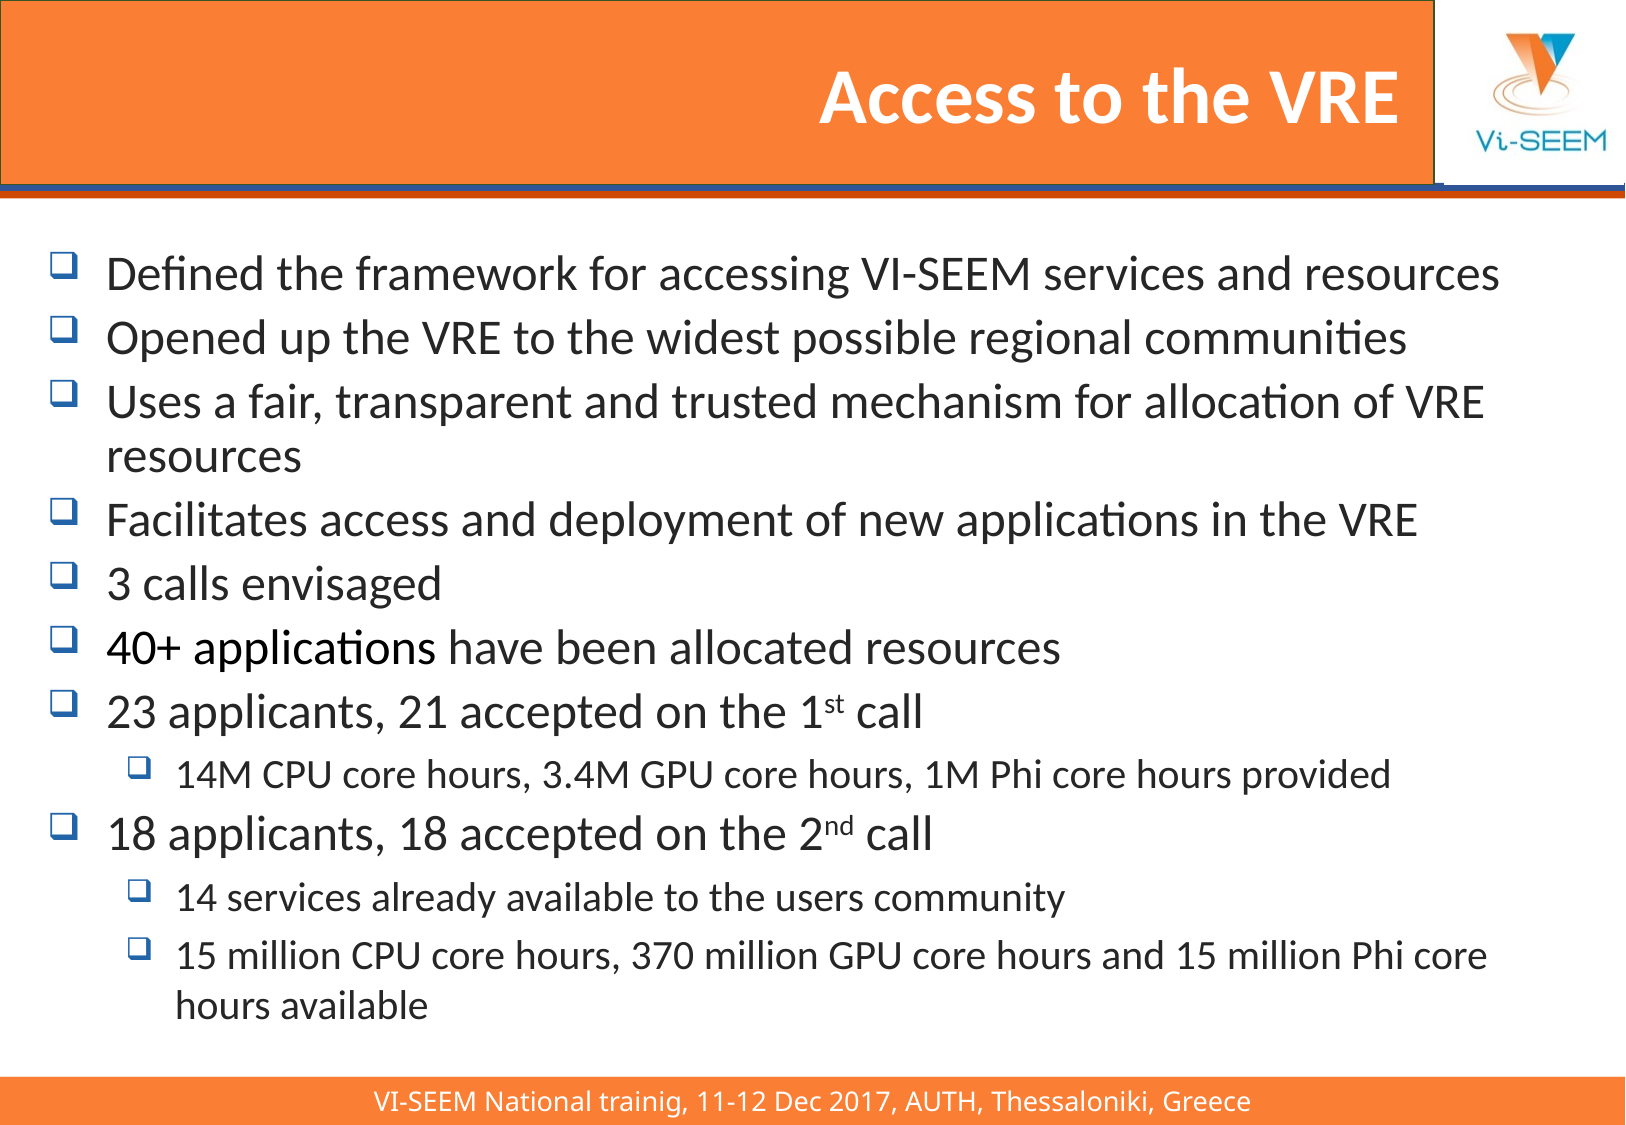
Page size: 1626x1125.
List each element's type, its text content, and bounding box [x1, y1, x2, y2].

list Defined the framework for accessing VI-SEEM services and resources Opened up the VRE to the widest possible regional communities Uses a fair, transparent and trusted mechanism for allocation of VRE resources Facilitates access and deployment of new applications in the VRE 3 calls envisaged 40+ applications have been allocated resources 23 applicants, 21 accepted on the 1st call 14M CPU core hours, 3.4M GPU core hours, 1M Phi core hours provided 18 applicants, 18 accepted on the 2nd call 14 services already available to the users community 15 million CPU core hours, 370 million GPU core hours and 15 million Phi core hours available [31, 239, 1594, 1047]
title Access to the VRE [0, 0, 1435, 185]
footer VI-SEEM National trainig, 11-12 Dec 2017, AUTH, Thessaloniki, Greece [0, 1076, 1625, 1125]
picture [1444, 0, 1625, 185]
